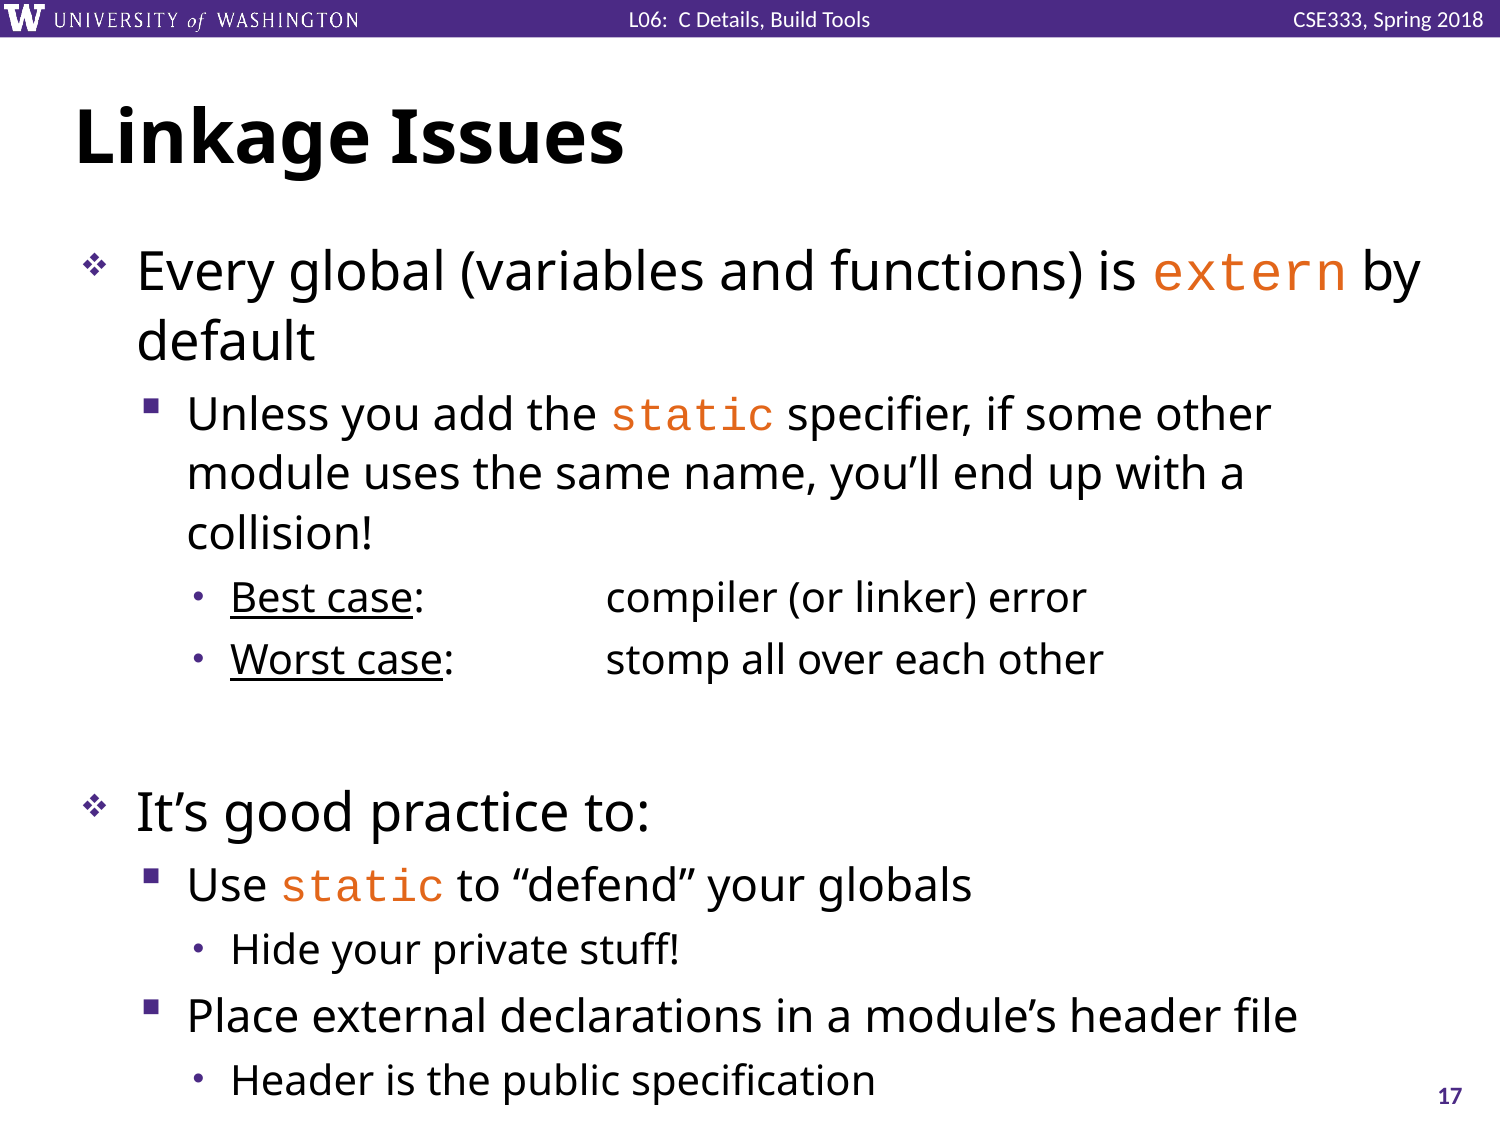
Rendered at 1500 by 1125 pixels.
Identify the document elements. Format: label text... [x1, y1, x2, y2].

list Every global (variables and functions) is extern by default Unless you add the static specifier, if some other module uses the same name, you’ll end up with a collision! Best case: compiler (or linker) error Worst case: stomp all over each other It’s good practice to: Use static to “defend” your globals Hide your private stuff! Place external declarations in a module’s header file Header is the public specification [64, 223, 1438, 1040]
title Linkage Issues [58, 71, 1438, 197]
picture [4, 4, 358, 32]
slide_number 17 [1400, 1065, 1500, 1125]
